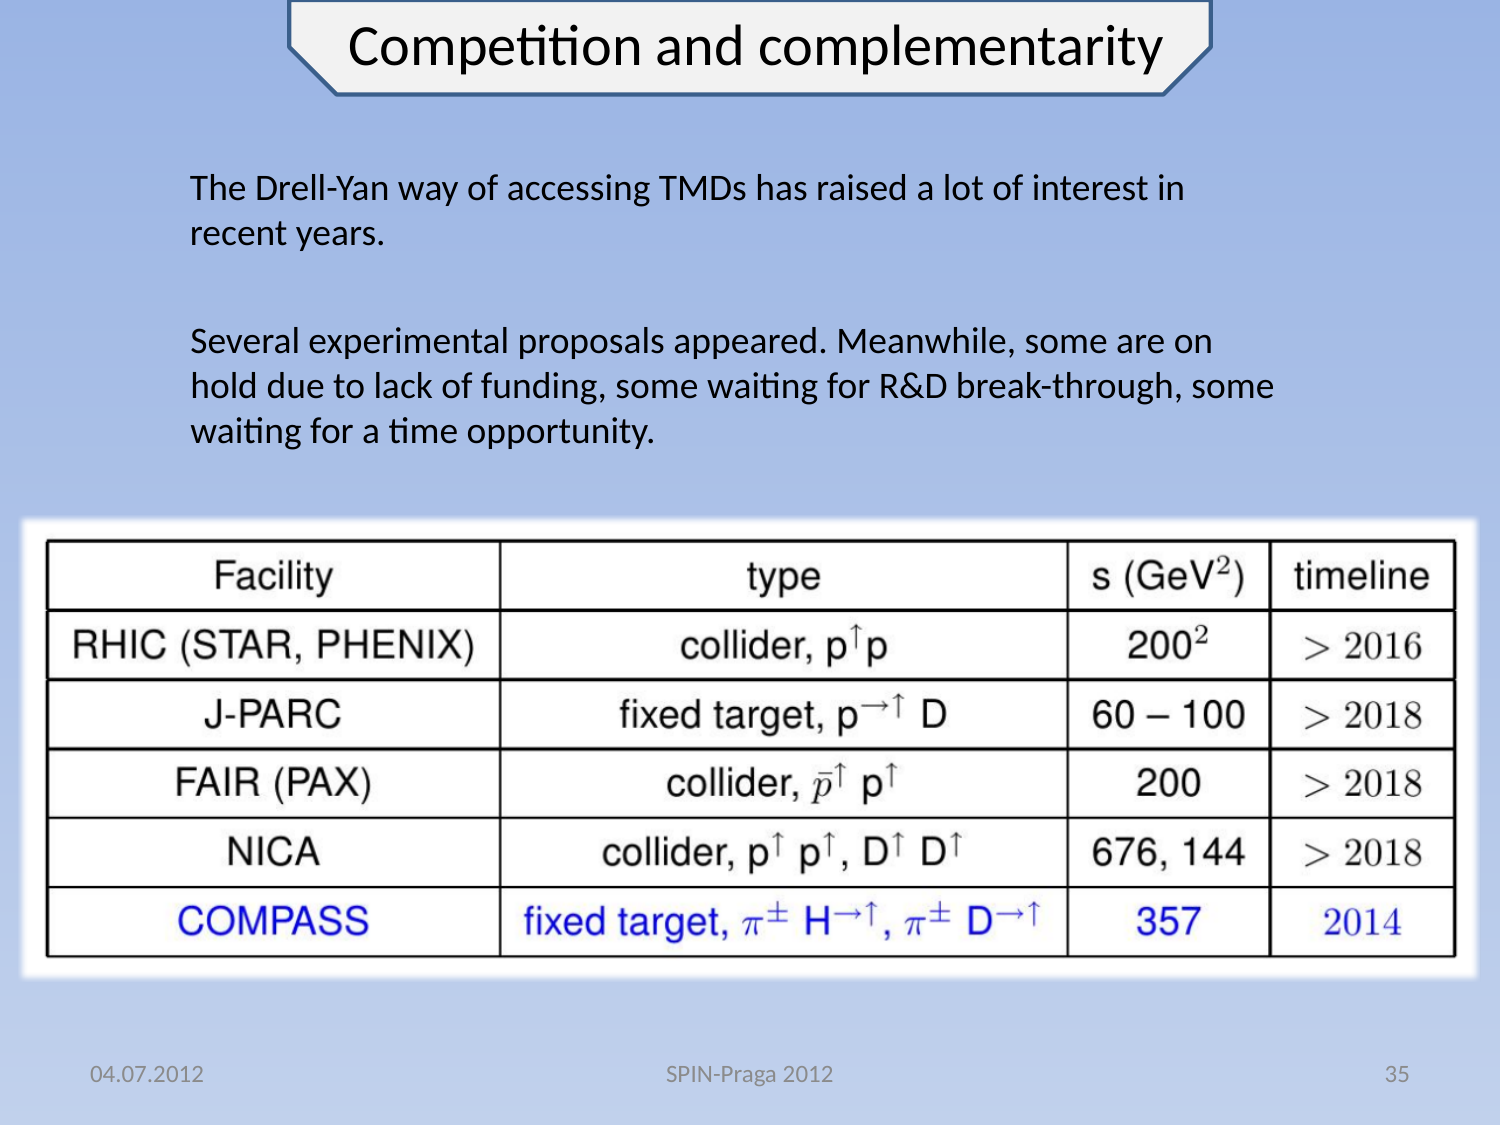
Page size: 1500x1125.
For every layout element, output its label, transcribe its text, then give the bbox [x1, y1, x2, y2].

footer SPIN-Praga 2012 [512, 1042, 988, 1103]
text_box Competition and complementarity [320, 0, 1179, 85]
text_box Several experimental proposals appeared. Meanwhile, some are on hold due to lack of funding, some waiting for R&D break-through, some waiting for a time opportunity. [175, 308, 1292, 459]
text_box The Drell-Yan way of accessing TMDs has raised a lot of interest in recent years. [175, 155, 1202, 260]
text_box [1179, 0, 1213, 82]
text_box [287, 0, 320, 81]
picture [18, 514, 1482, 982]
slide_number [75, 1042, 425, 1103]
text_box [324, 85, 1176, 97]
slide_number 35 [1074, 1042, 1425, 1103]
